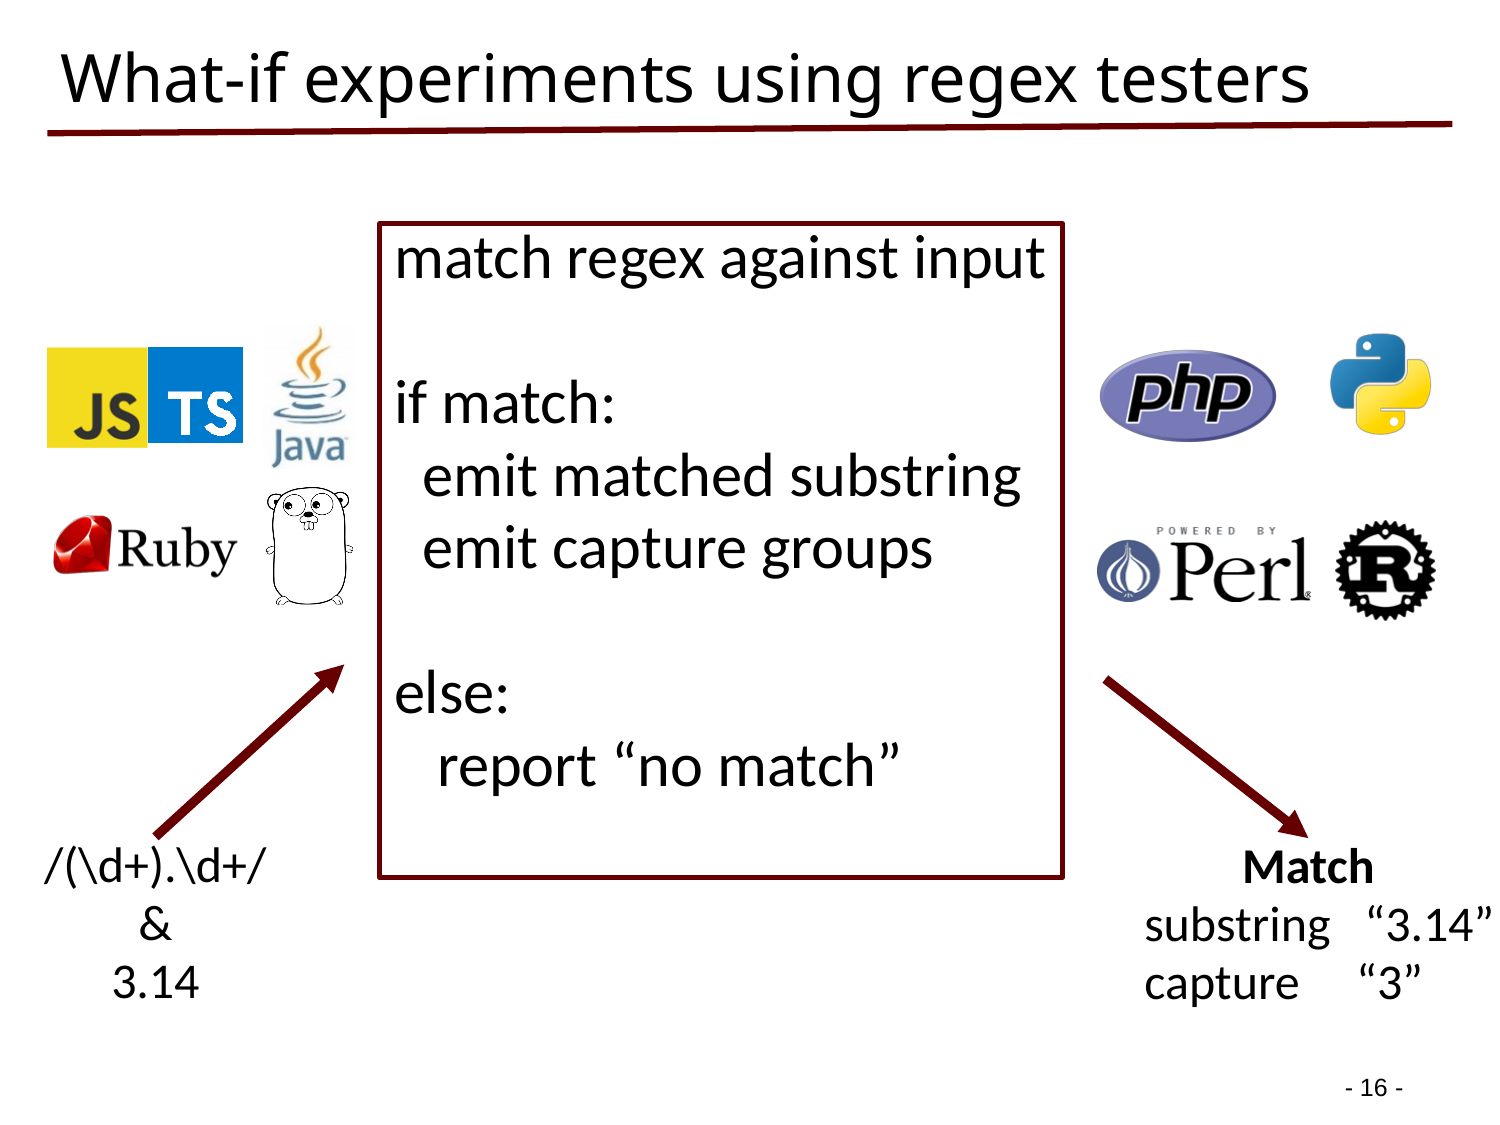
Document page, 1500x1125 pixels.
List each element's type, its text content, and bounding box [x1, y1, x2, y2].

picture [263, 325, 356, 469]
text_box /(\d+).\d+/ & 3.14 [29, 836, 282, 1016]
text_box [1105, 678, 1309, 839]
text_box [46, 347, 244, 448]
title What-if experiments using regex testers [45, 19, 1366, 125]
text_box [155, 664, 345, 838]
text_box match regex against input if match: emit matched substring emit capture groups else: report “no match” [379, 223, 1063, 878]
picture [265, 487, 353, 605]
picture [1334, 519, 1437, 622]
picture [46, 504, 242, 602]
text_box Match substring “3.14” capture “3” [1107, 838, 1500, 1017]
picture [1097, 521, 1311, 602]
picture [1323, 325, 1437, 441]
picture [1097, 346, 1279, 445]
